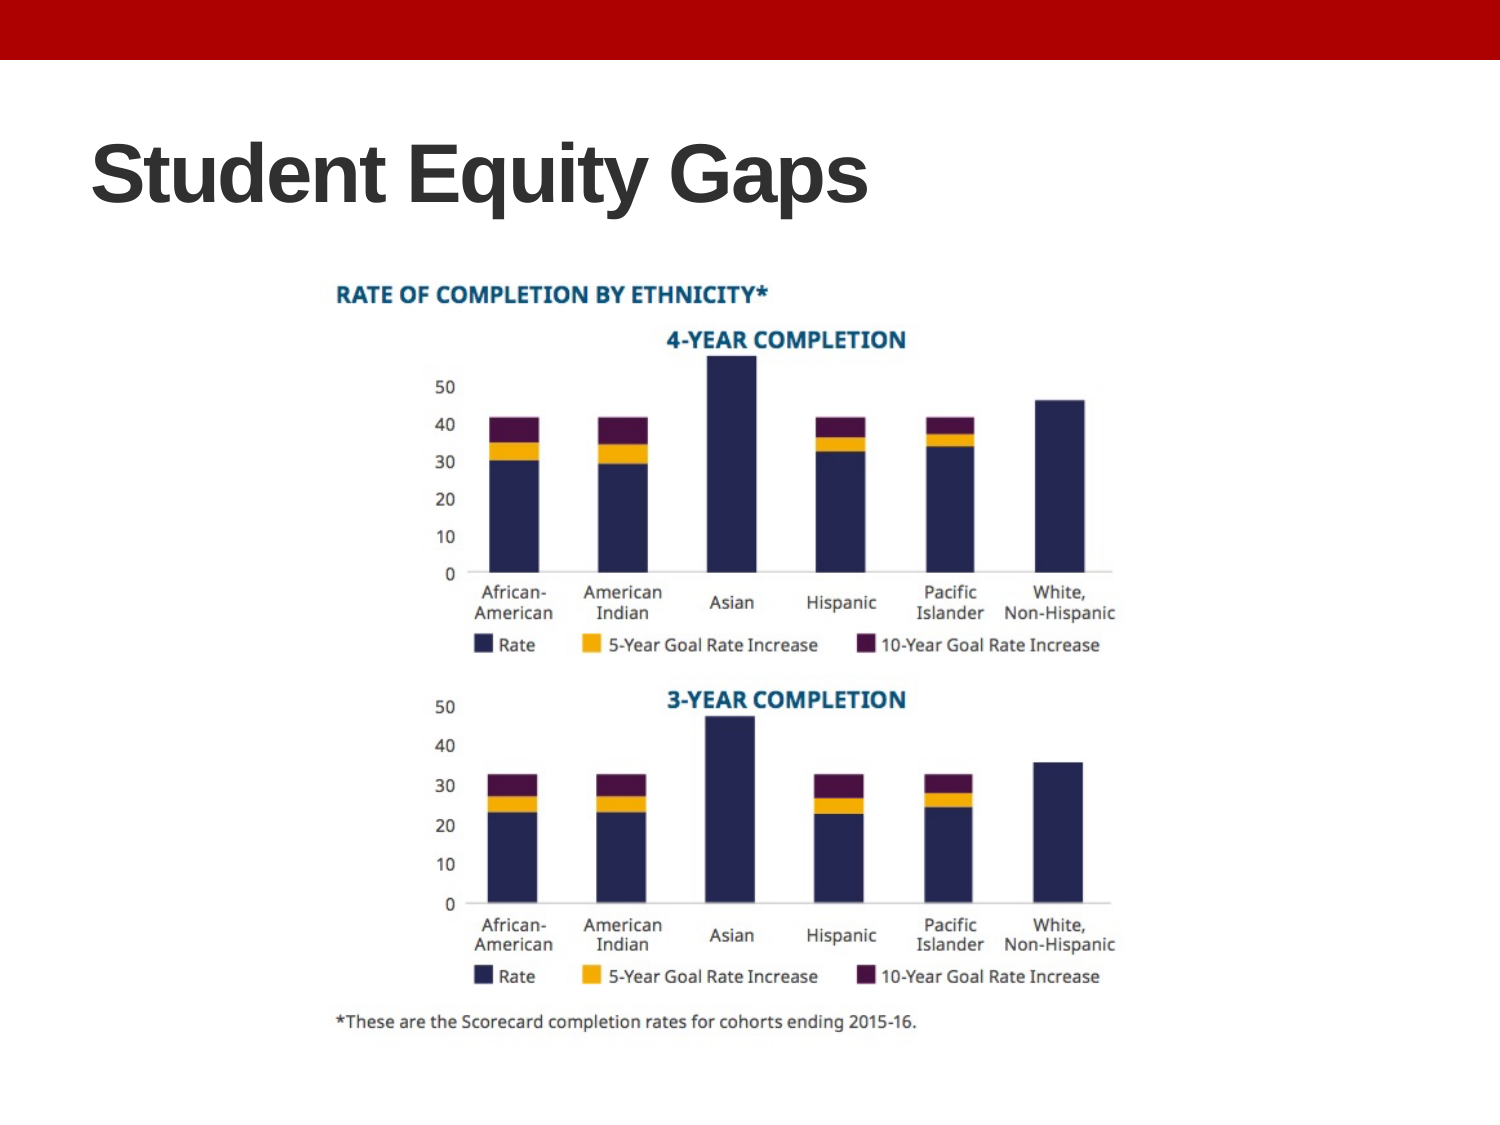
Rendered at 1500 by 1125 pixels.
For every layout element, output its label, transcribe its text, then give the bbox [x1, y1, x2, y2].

title Student Equity Gaps [75, 87, 1425, 250]
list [319, 262, 1181, 1063]
